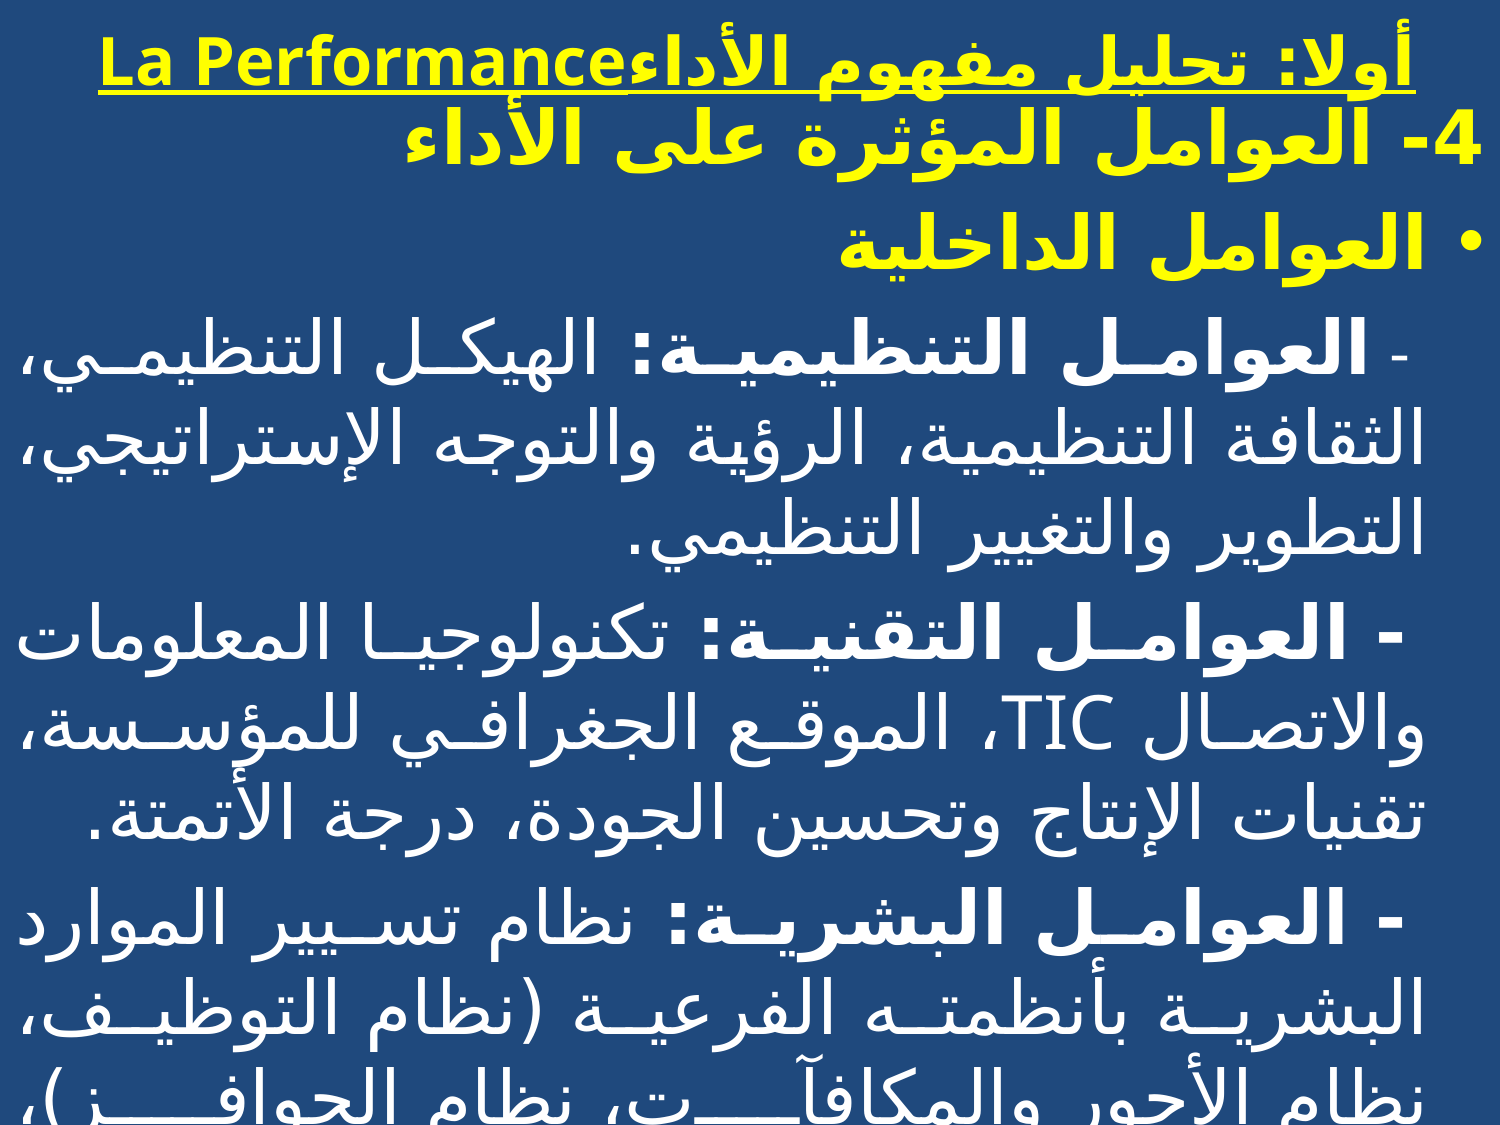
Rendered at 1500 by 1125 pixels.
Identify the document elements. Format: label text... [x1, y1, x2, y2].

list 4- العوامل المؤثرة على الأداء العوامل الداخلية - العوامل التنظيمية: الهيكل التنظيمي، الثقافة التنظيمية، الرؤية والتوجه الإستراتيجي، التطوير والتغيير التنظيمي. - العوامل التقنية: تكنولوجيا المعلومات والاتصال TIC، الموقع الجغرافي للمؤسسة، تقنيات الإنتاج وتحسين الجودة، درجة الأتمتة. - العوامل البشرية: نظام تسيير الموارد البشرية بأنظمته الفرعية (نظام التوظيف، نظام الأجور والمكافآت، نظام الحوافز)، الإبداع والابتكار. [0, 82, 1500, 1125]
title La Performanceأولا: تحليل مفهوم الأداء [82, 0, 1432, 82]
